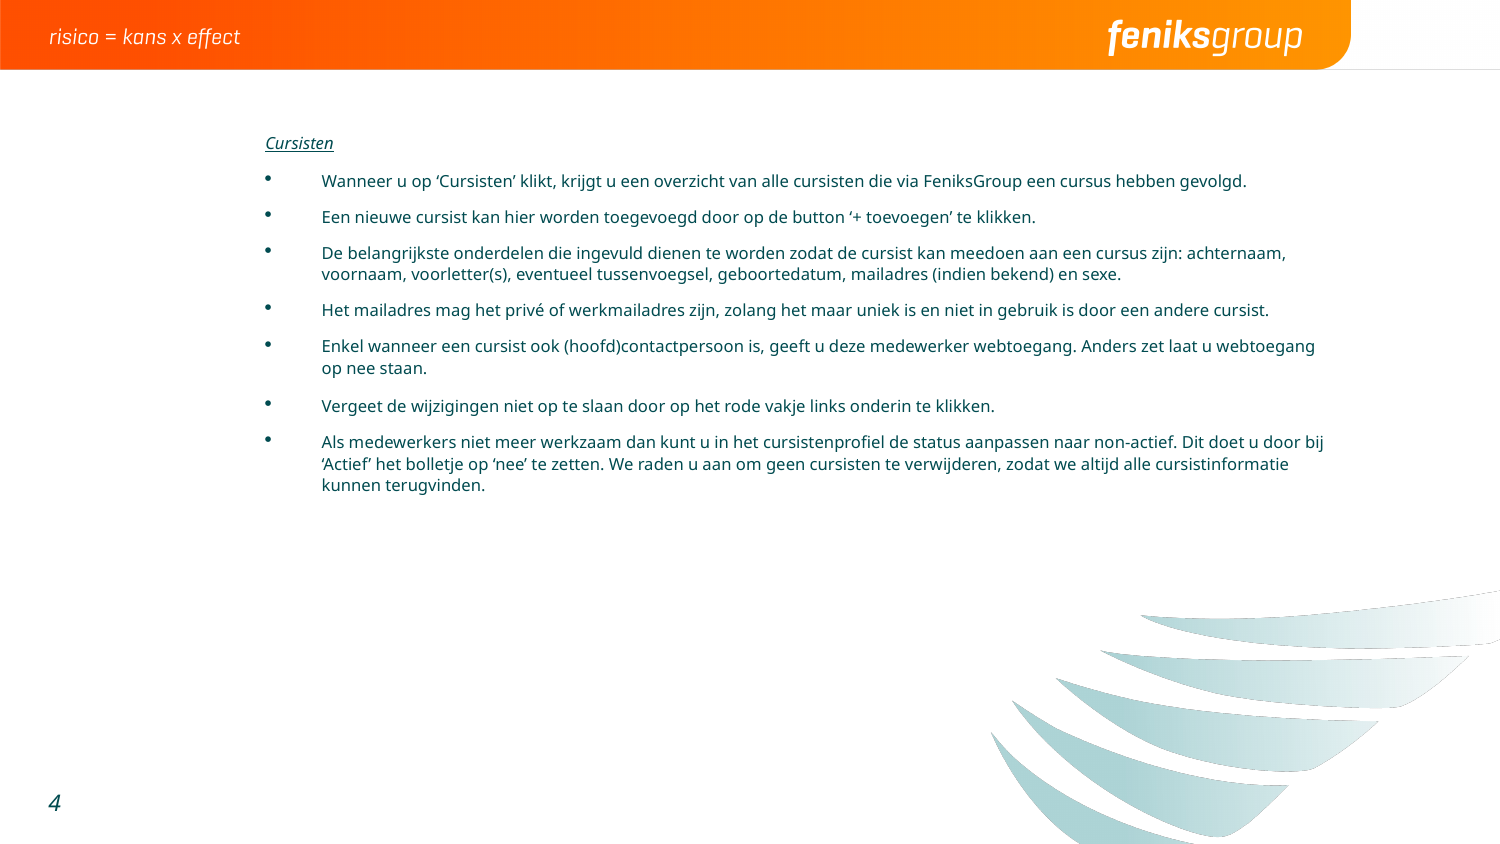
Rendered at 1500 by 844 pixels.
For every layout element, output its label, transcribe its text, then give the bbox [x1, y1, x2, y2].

picture [0, 0, 1500, 844]
list Cursisten Wanneer u op ‘Cursisten’ klikt, krijgt u een overzicht van alle cursisten die via FeniksGroup een cursus hebben gevolgd. Een nieuwe cursist kan hier worden toegevoegd door op de button ‘+ toevoegen’ te klikken. De belangrijkste onderdelen die ingevuld dienen te worden zodat de cursist kan meedoen aan een cursus zijn: achternaam, voornaam, voorletter(s), eventueel tussenvoegsel, geboortedatum, mailadres (indien bekend) en sexe. Het mailadres mag het privé of werkmailadres zijn, zolang het maar uniek is en niet in gebruik is door een andere cursist. Enkel wanneer een cursist ook (hoofd)contactpersoon is, geeft u deze medewerker webtoegang. Anders zet laat u webtoegang op nee staan. Vergeet de wijzigingen niet op te slaan door op het rode vakje links onderin te klikken. Als medewerkers niet meer werkzaam dan kunt u in het cursistenprofiel de status aanpassen naar non-actief. Dit doet u door bij ‘Actief’ het bolletje op ‘nee’ te zetten. We raden u aan om geen cursisten te verwijderen, zodat we altijd alle cursistinformatie kunnen terugvinden. [250, 86, 1343, 732]
slide_number 4 [33, 782, 371, 827]
